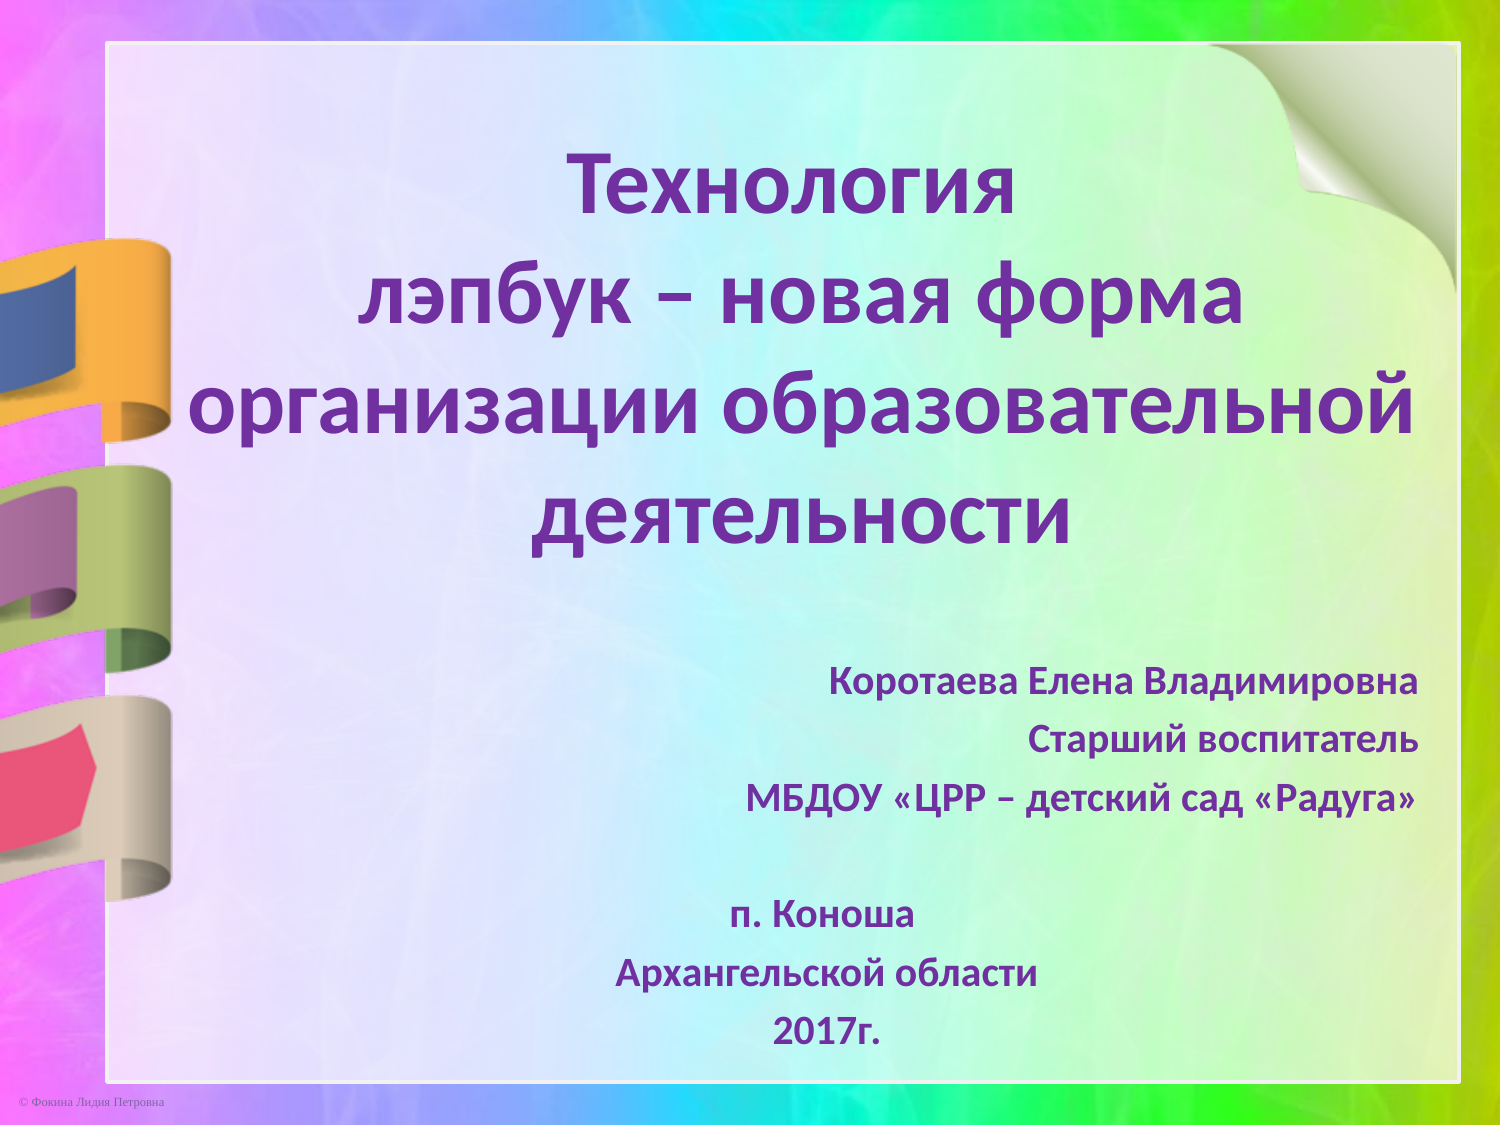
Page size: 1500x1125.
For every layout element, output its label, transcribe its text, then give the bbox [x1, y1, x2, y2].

title Технология лэпбук – новая форма организации образовательной деятельности [171, 114, 1435, 667]
picture [0, 0, 1500, 1125]
list Коротаева Елена Владимировна Старший воспитатель МБДОУ «ЦРР – детский сад «Радуга» п. Коноша Архангельской области 2017г. [220, 645, 1435, 1059]
